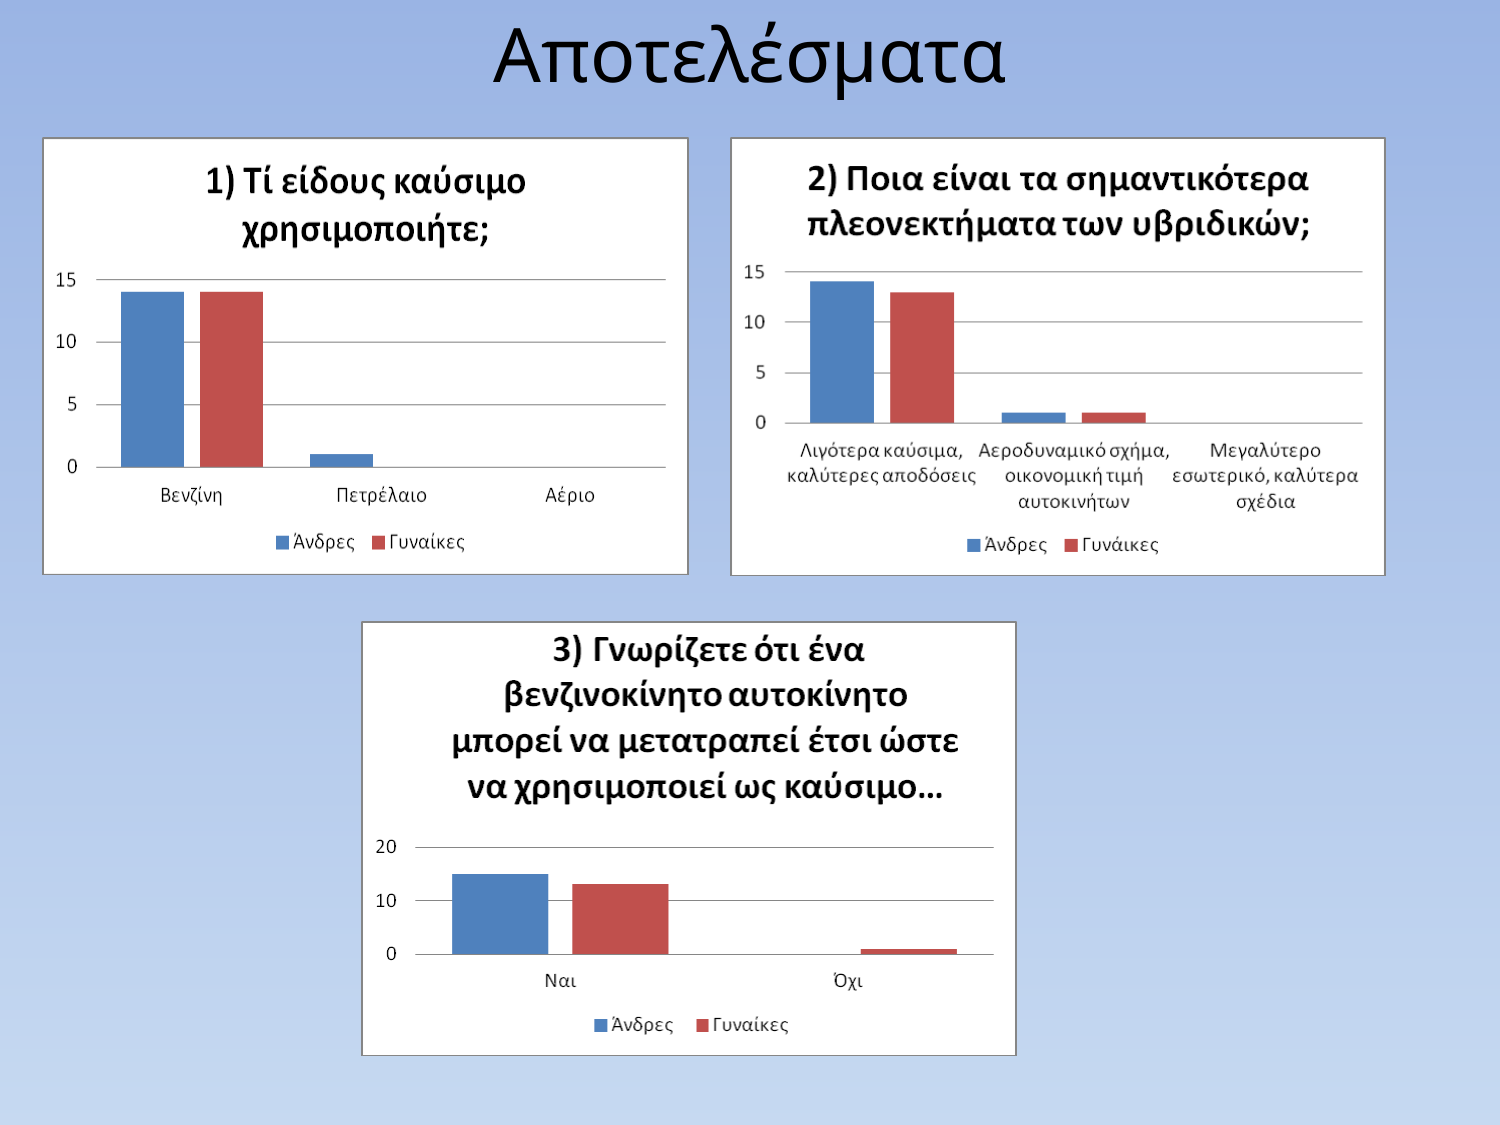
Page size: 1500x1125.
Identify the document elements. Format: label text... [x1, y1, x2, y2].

text_box Αποτελέσματα [0, 0, 1500, 105]
picture [40, 136, 689, 575]
picture [360, 620, 1017, 1057]
picture [729, 136, 1386, 577]
